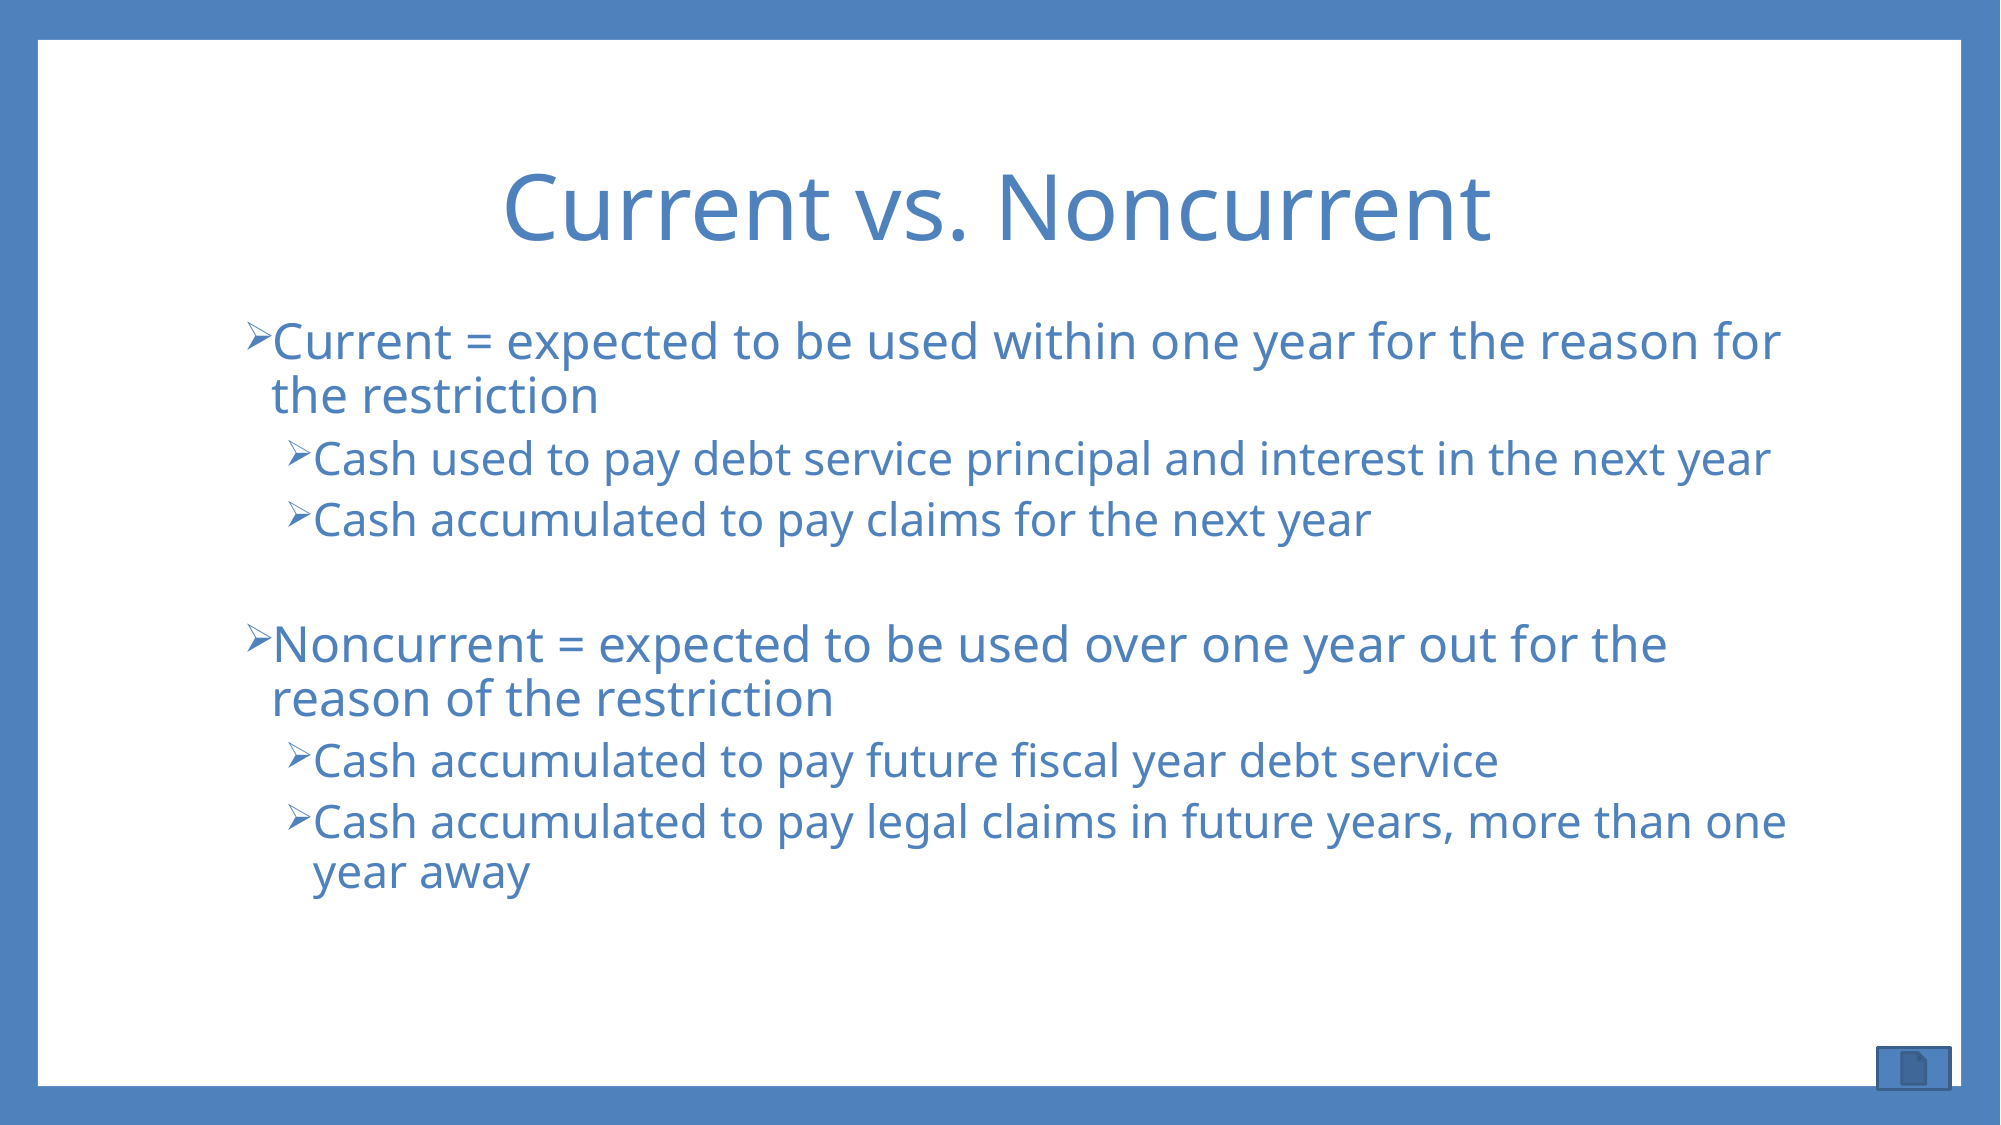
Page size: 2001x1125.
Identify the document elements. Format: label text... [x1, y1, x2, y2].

text_box [1876, 1046, 1952, 1091]
title Current vs. Noncurrent [187, 99, 1808, 309]
list Current = expected to be used within one year for the reason for the restriction Cash used to pay debt service principal and interest in the next year Cash accumulated to pay claims for the next year Noncurrent = expected to be used over one year out for the reason of the restriction Cash accumulated to pay future fiscal year debt service Cash accumulated to pay legal claims in future years, more than one year away [187, 309, 1808, 1000]
